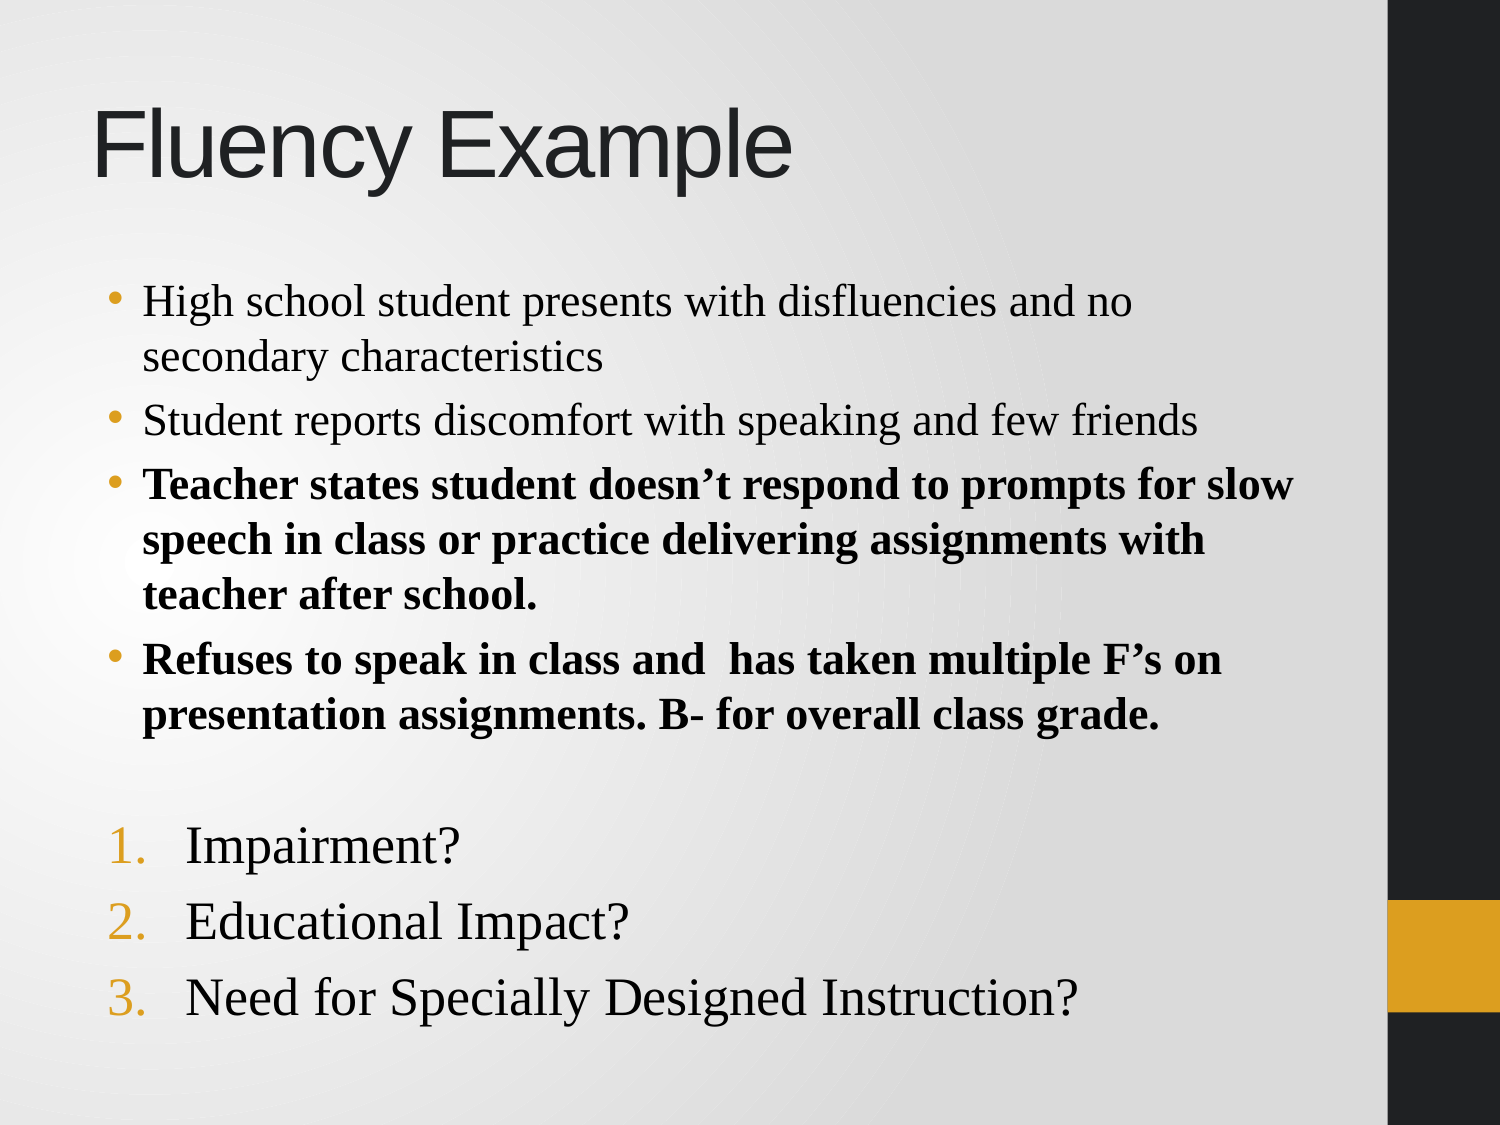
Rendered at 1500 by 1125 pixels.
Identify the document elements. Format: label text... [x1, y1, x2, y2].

list High school student presents with disfluencies and no secondary characteristics Student reports discomfort with speaking and few friends Teacher states student doesn’t respond to prompts for slow speech in class or practice delivering assignments with teacher after school. Refuses to speak in class and has taken multiple F’s on presentation assignments. B- for overall class grade. Impairment? Educational Impact? Need for Specially Designed Instruction? [75, 262, 1325, 1050]
title Fluency Example [75, 45, 1325, 233]
